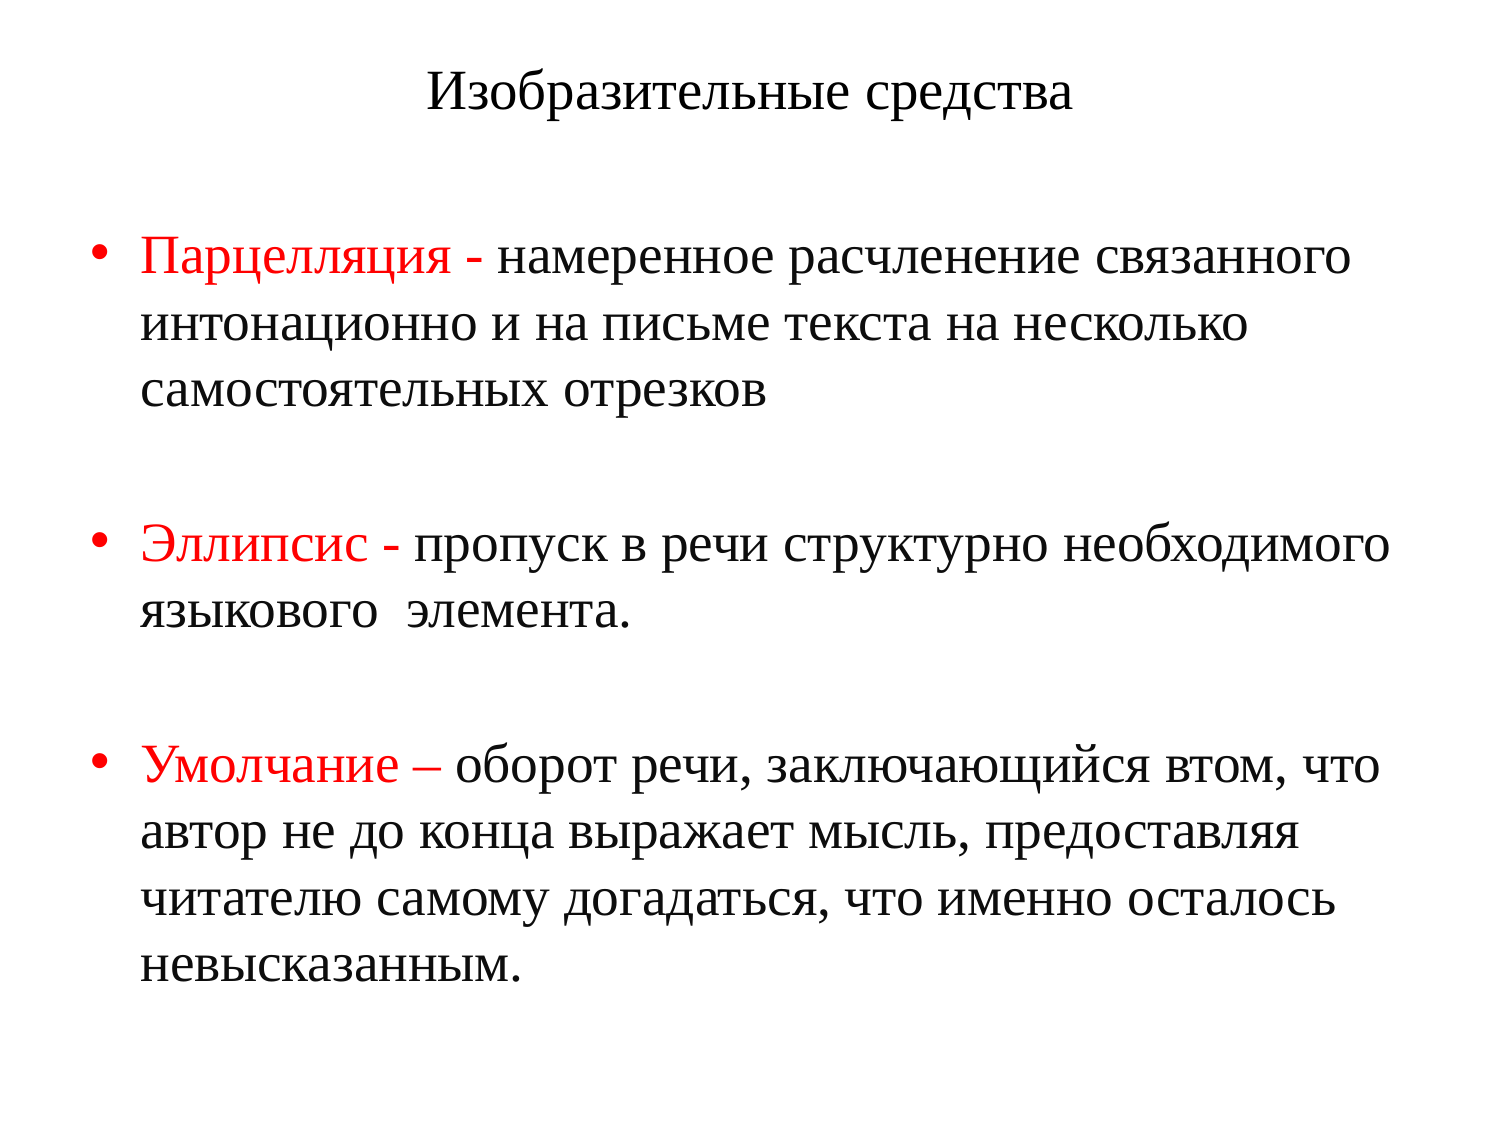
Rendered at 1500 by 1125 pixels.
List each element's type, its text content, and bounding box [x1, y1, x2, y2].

title Изобразительные средства [75, 45, 1425, 129]
list Парцелляция - намеренное расчленение связанного интонационно и на письме текста на несколько самостоятельных отрезков Эллипсис - пропуск в речи структурно необходимого языкового элемента. Умолчание – оборот речи, заключающийся втом, что автор не до конца выражает мысль, предоставляя читателю самому догадаться, что именно осталось невысказанным. [75, 210, 1425, 1005]
